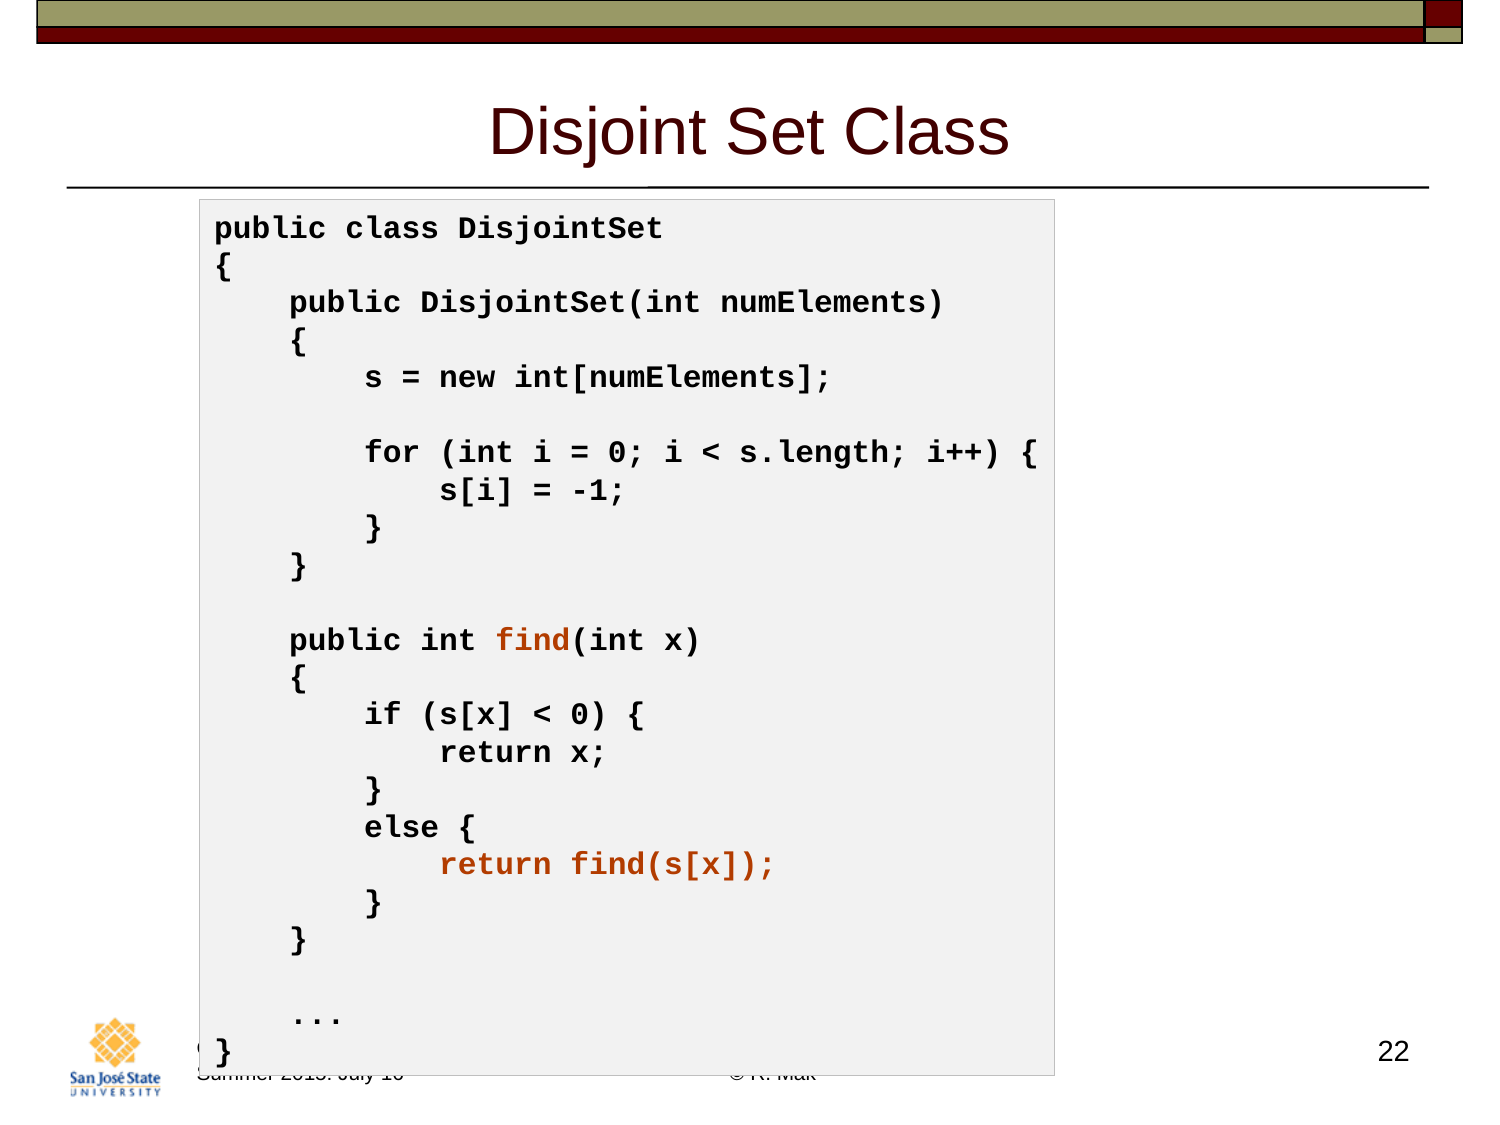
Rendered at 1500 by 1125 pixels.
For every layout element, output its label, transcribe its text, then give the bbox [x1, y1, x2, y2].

text_box public class DisjointSet { public DisjointSet(int numElements) { s = new int[numElements]; for (int i = 0; i < s.length; i++) { s[i] = -1; } } public int find(int x) { if (s[x] < 0) { return x; } else { return find(s[x]); } } ... } [199, 199, 1055, 1076]
slide_number 22 [1112, 1025, 1425, 1100]
picture [60, 1012, 166, 1112]
title Disjoint Set Class [75, 67, 1425, 175]
